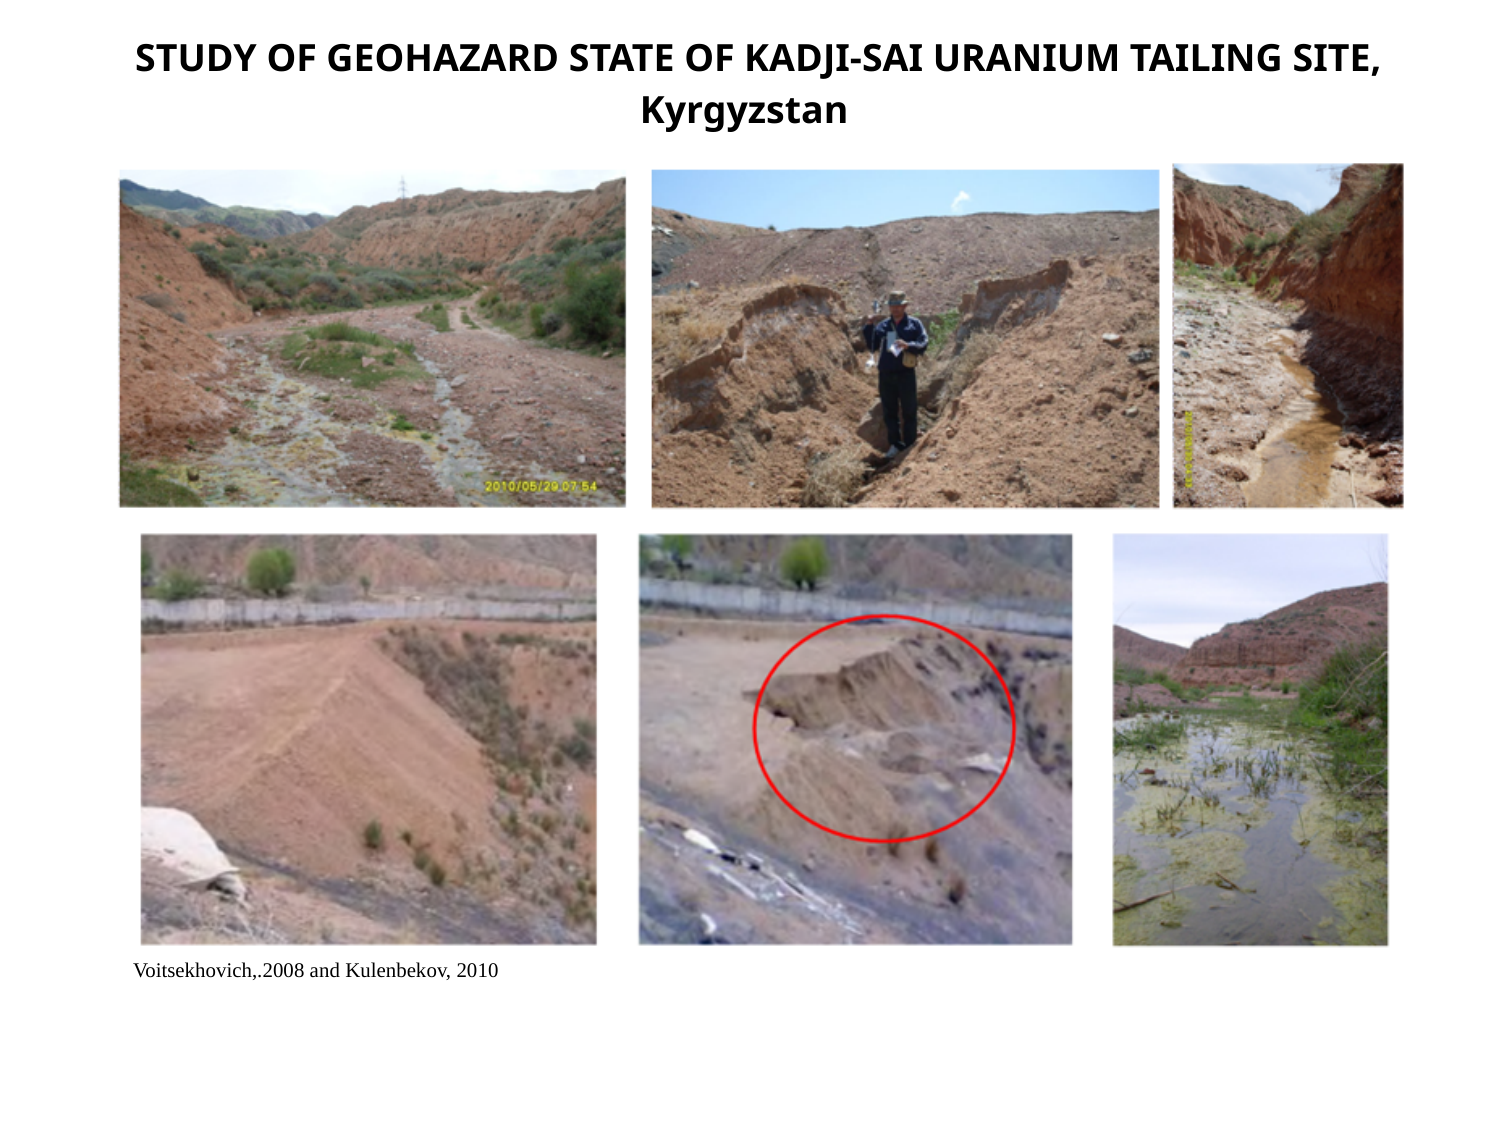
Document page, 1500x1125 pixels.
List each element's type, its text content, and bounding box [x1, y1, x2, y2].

picture [112, 162, 1412, 955]
text_box STUDY OF GEOHAZARD STATE OF KADJI-SAI URANIUM TAILING SITE, Kyrgyzstan [23, 19, 1495, 138]
text_box Voitsekhovich,.2008 and Kulenbekov, 2010 [118, 963, 514, 989]
